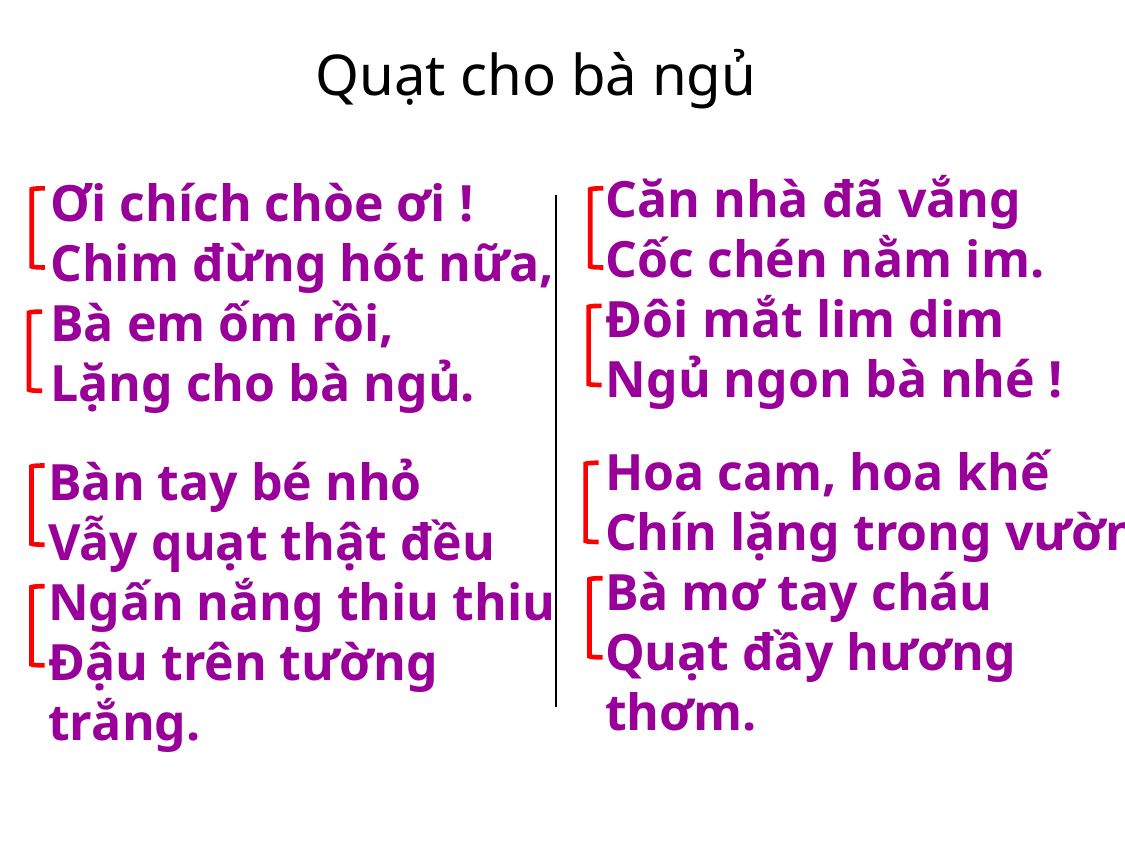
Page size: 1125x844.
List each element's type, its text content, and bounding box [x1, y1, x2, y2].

text_box Căn nhà đã vắng Cốc chén nằm im. Đôi mắt lim dim Ngủ ngon bà nhé ! [591, 160, 1125, 416]
text_box [585, 462, 599, 543]
text_box Bàn tay bé nhỏ Vẫy quạt thật đều Ngấn nắng thiu thiu Đậu trên tường trắng. [33, 442, 614, 758]
text_box [30, 585, 45, 666]
text_box Ơi chích chòe ơi ! Chim đừng hót nữa, Bà em ốm rồi, Lặng cho bà ngủ. [35, 164, 593, 420]
text_box [588, 305, 602, 386]
text_box [31, 187, 45, 268]
text_box [28, 311, 43, 392]
text_box Quạt cho bà ngủ [300, 31, 771, 114]
text_box Hoa cam, hoa khế Chín lặng trong vườn, Bà mơ tay cháu Quạt đầy hương thơm. [590, 433, 1125, 749]
text_box [30, 465, 45, 546]
text_box [589, 187, 604, 268]
text_box [589, 577, 603, 658]
